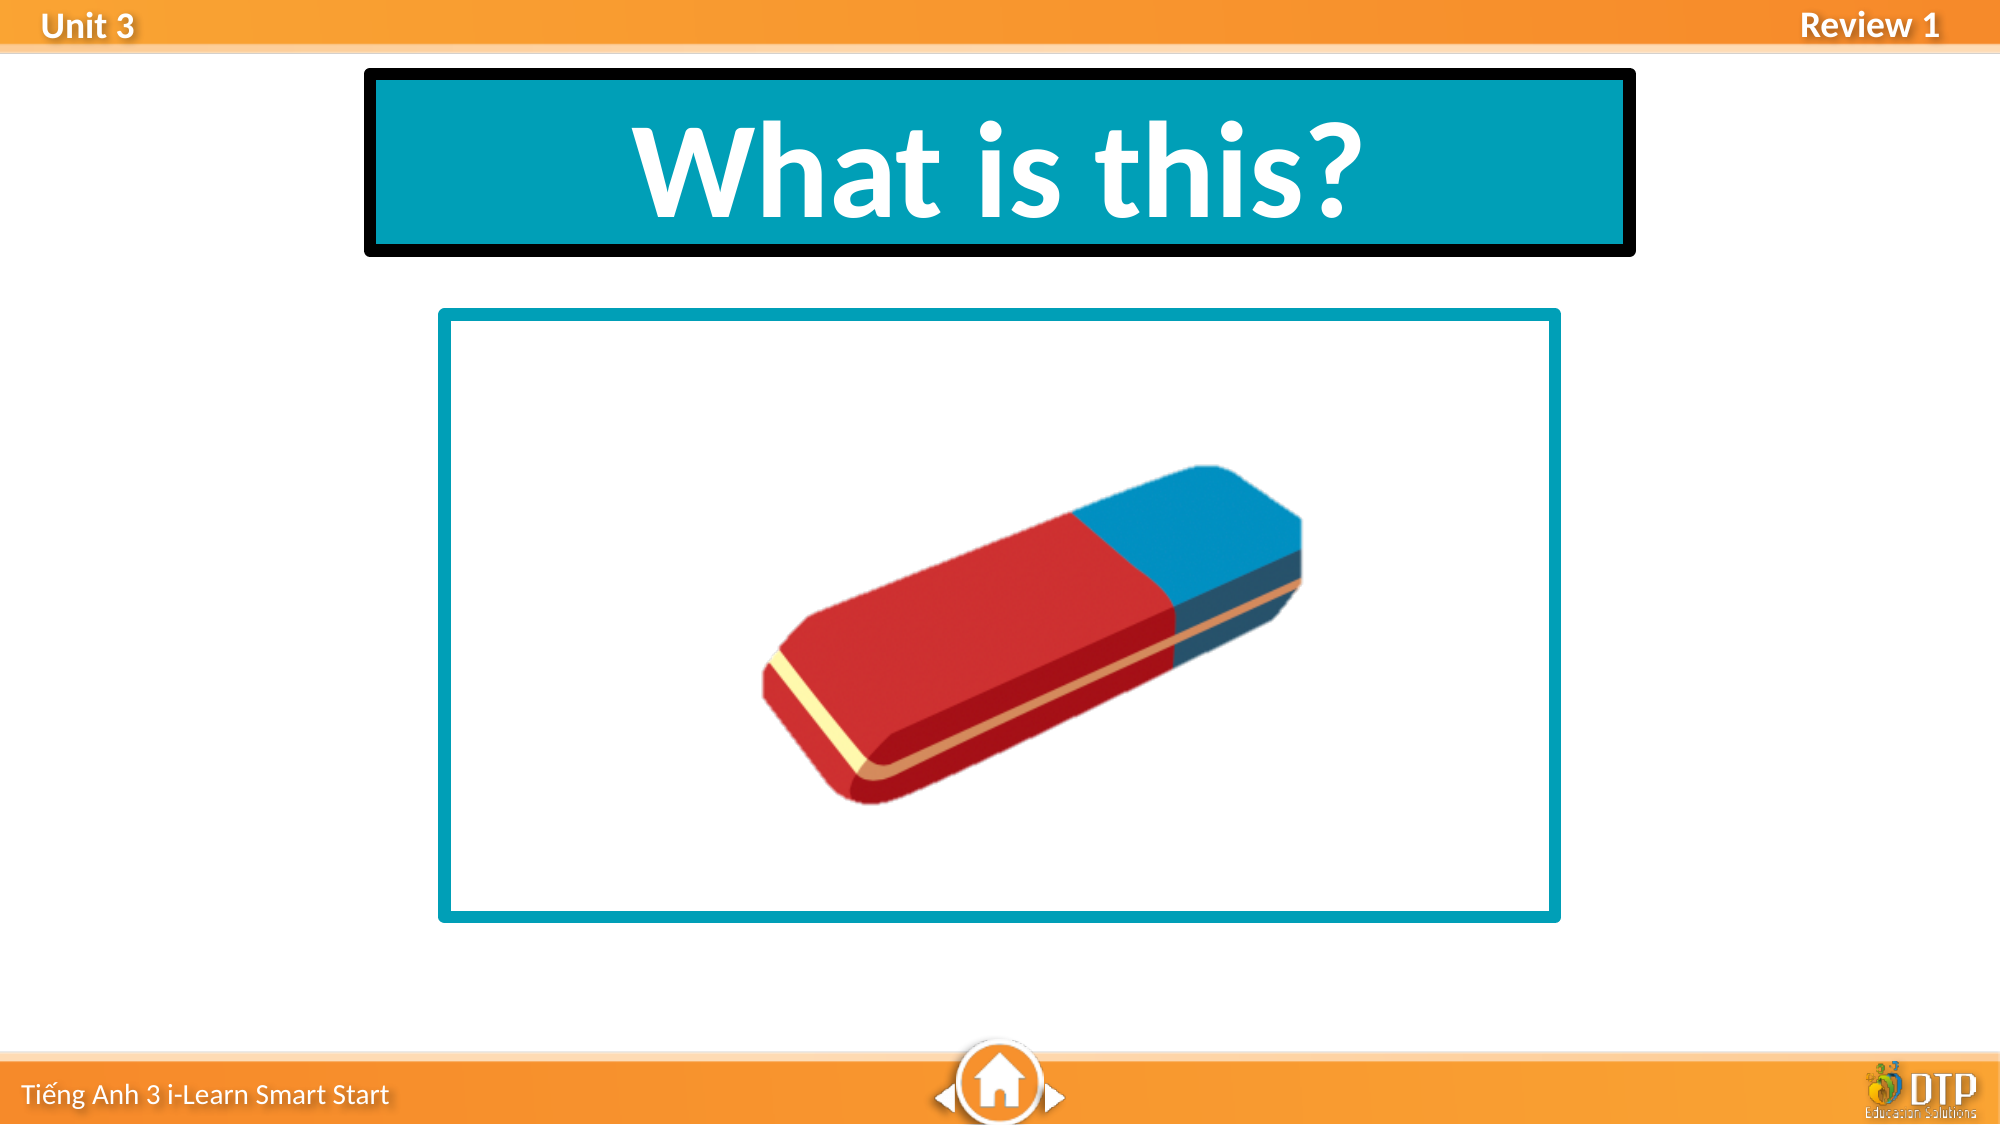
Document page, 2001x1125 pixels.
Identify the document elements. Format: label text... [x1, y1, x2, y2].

text_box [443, 312, 1557, 919]
text_box What is this? [368, 72, 1632, 253]
picture [0, 0, 2000, 1125]
